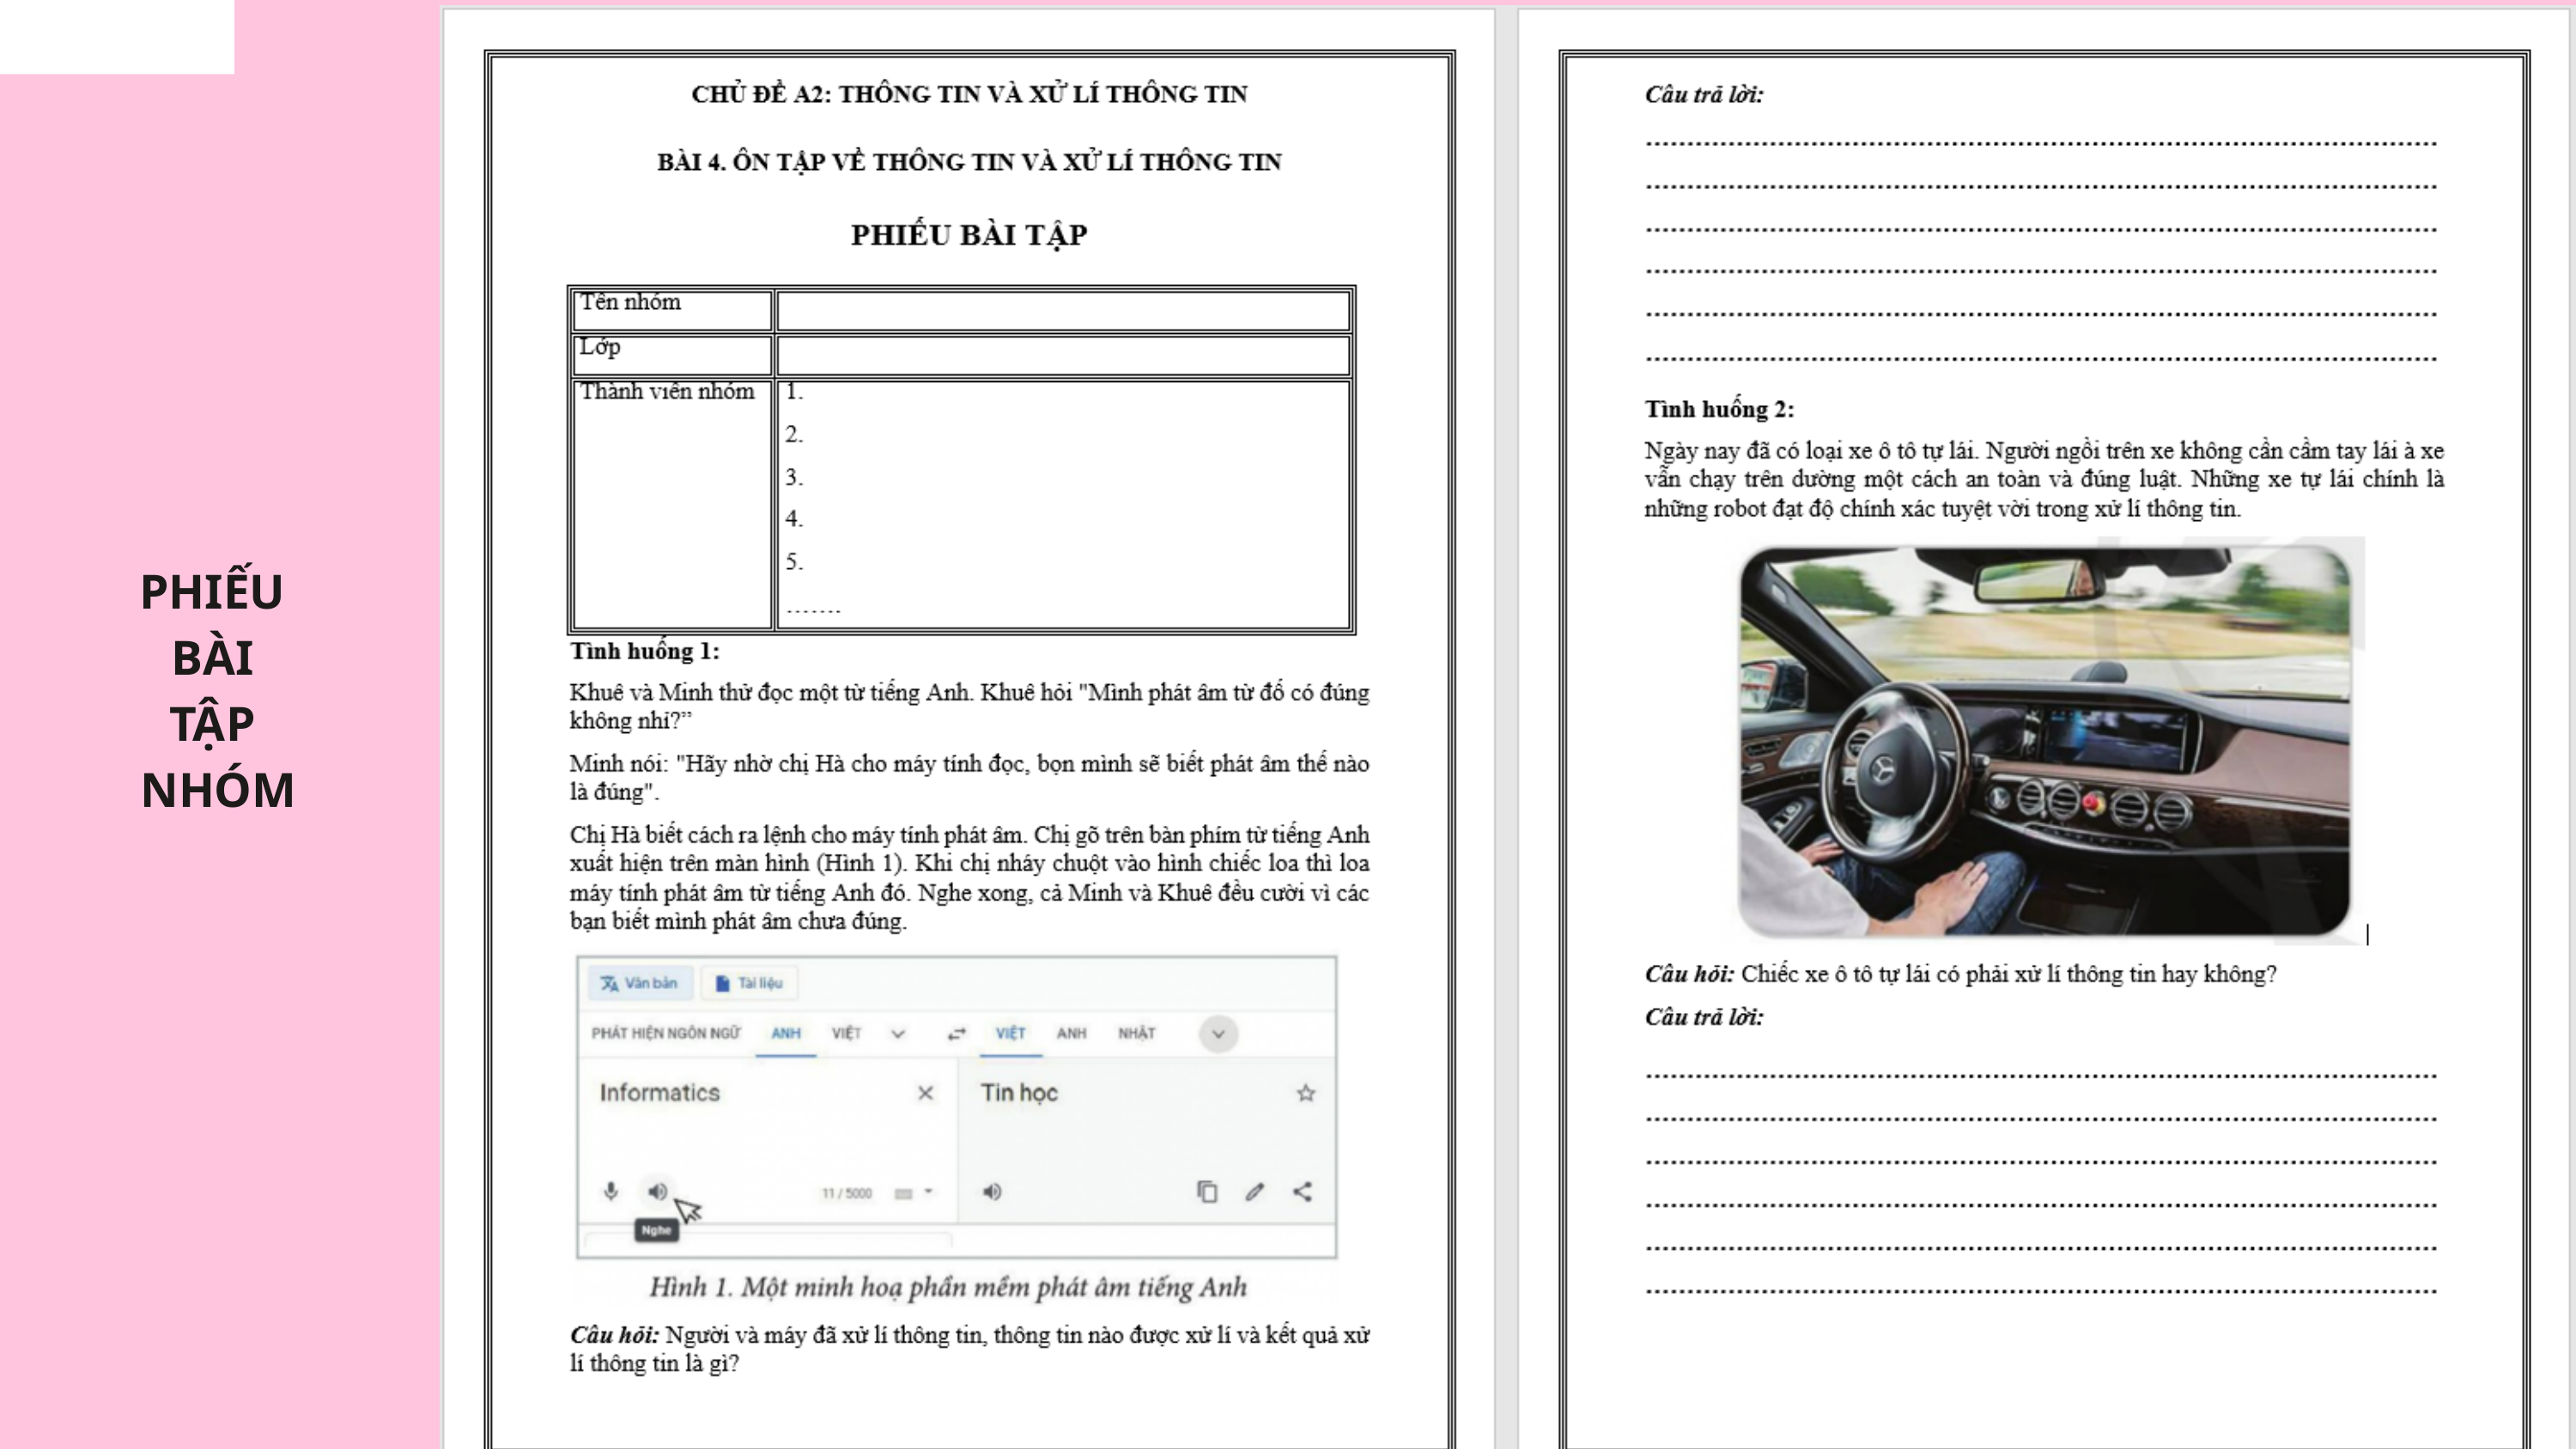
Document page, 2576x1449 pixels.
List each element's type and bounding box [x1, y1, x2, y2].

text_box [0, 0, 2576, 1449]
picture [440, 4, 2576, 1449]
